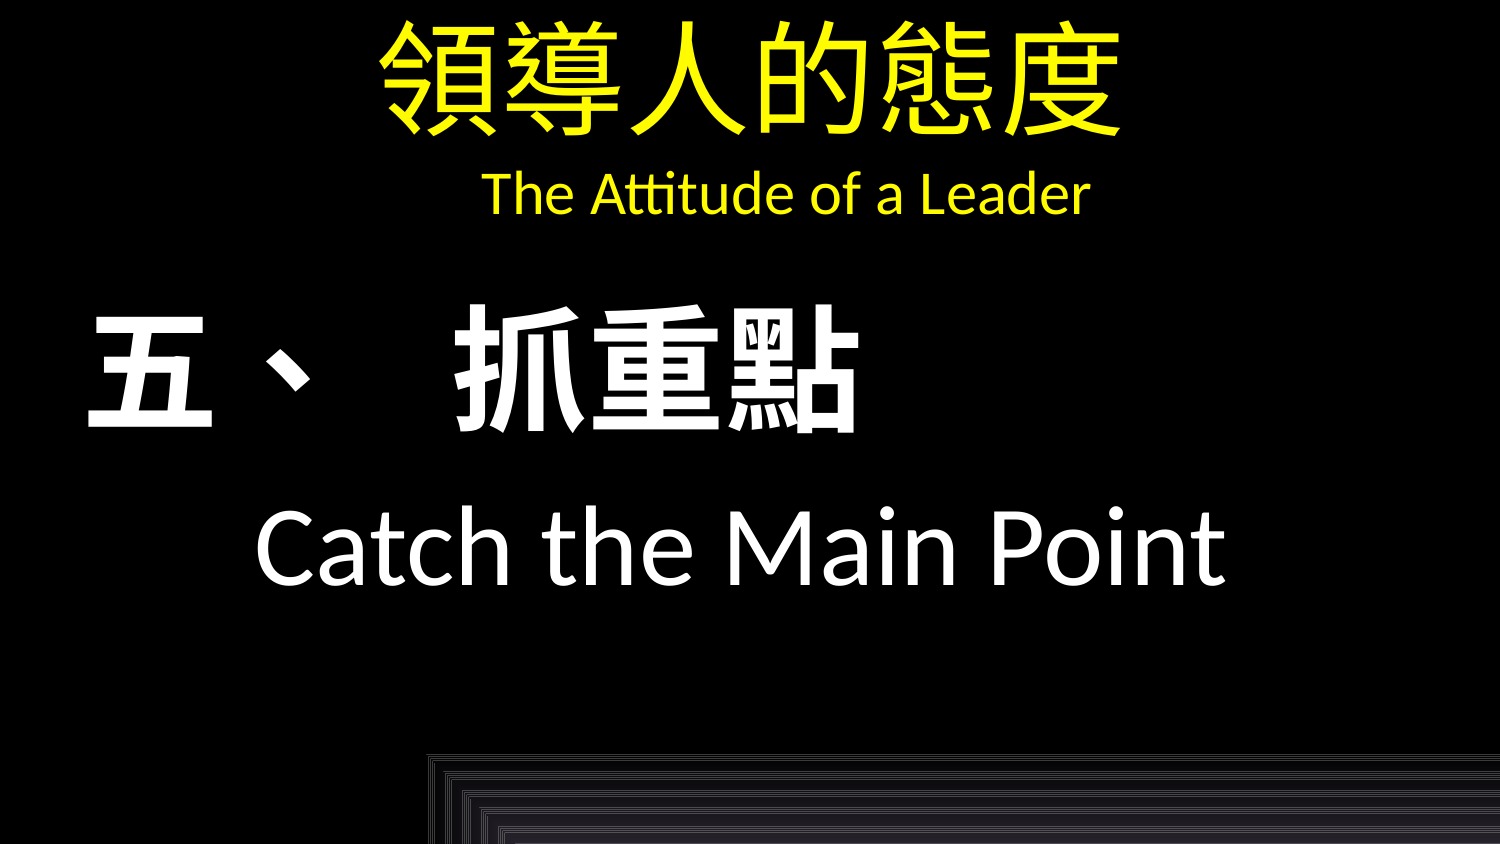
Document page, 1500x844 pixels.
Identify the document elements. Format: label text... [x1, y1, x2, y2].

title 領導人的態度 The Attitude of a Leader [75, 43, 1425, 185]
list 五、 抓重點 Catch the Main Point [66, 308, 1417, 597]
